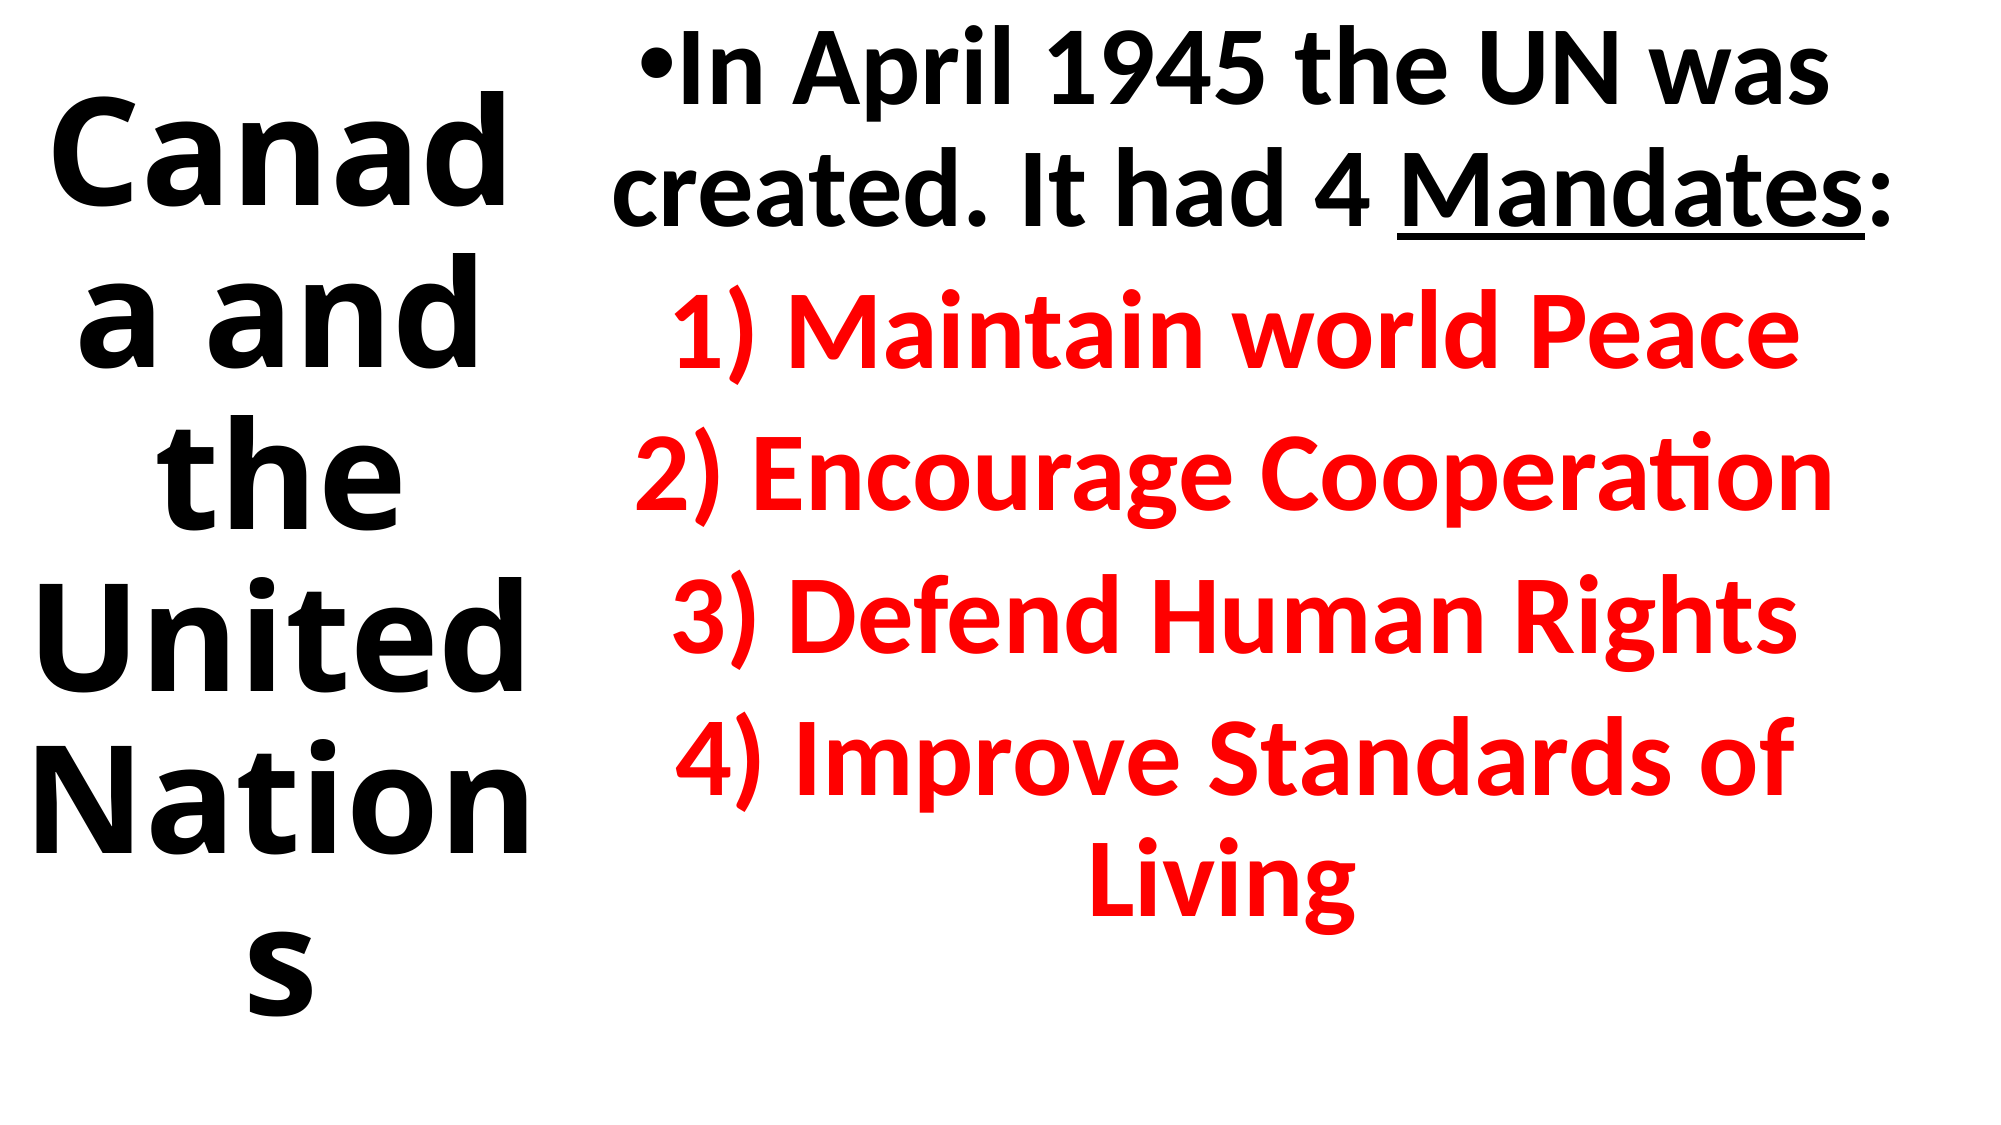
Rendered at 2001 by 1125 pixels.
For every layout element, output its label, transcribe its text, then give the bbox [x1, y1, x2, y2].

title Canada and the United Nations [0, 184, 540, 940]
list In April 1945 the UN was created. It had 4 Mandates: 1) Maintain world Peace 2) Encourage Cooperation 3) Defend Human Rights 4) Improve Standards of Living [540, 0, 1931, 1109]
